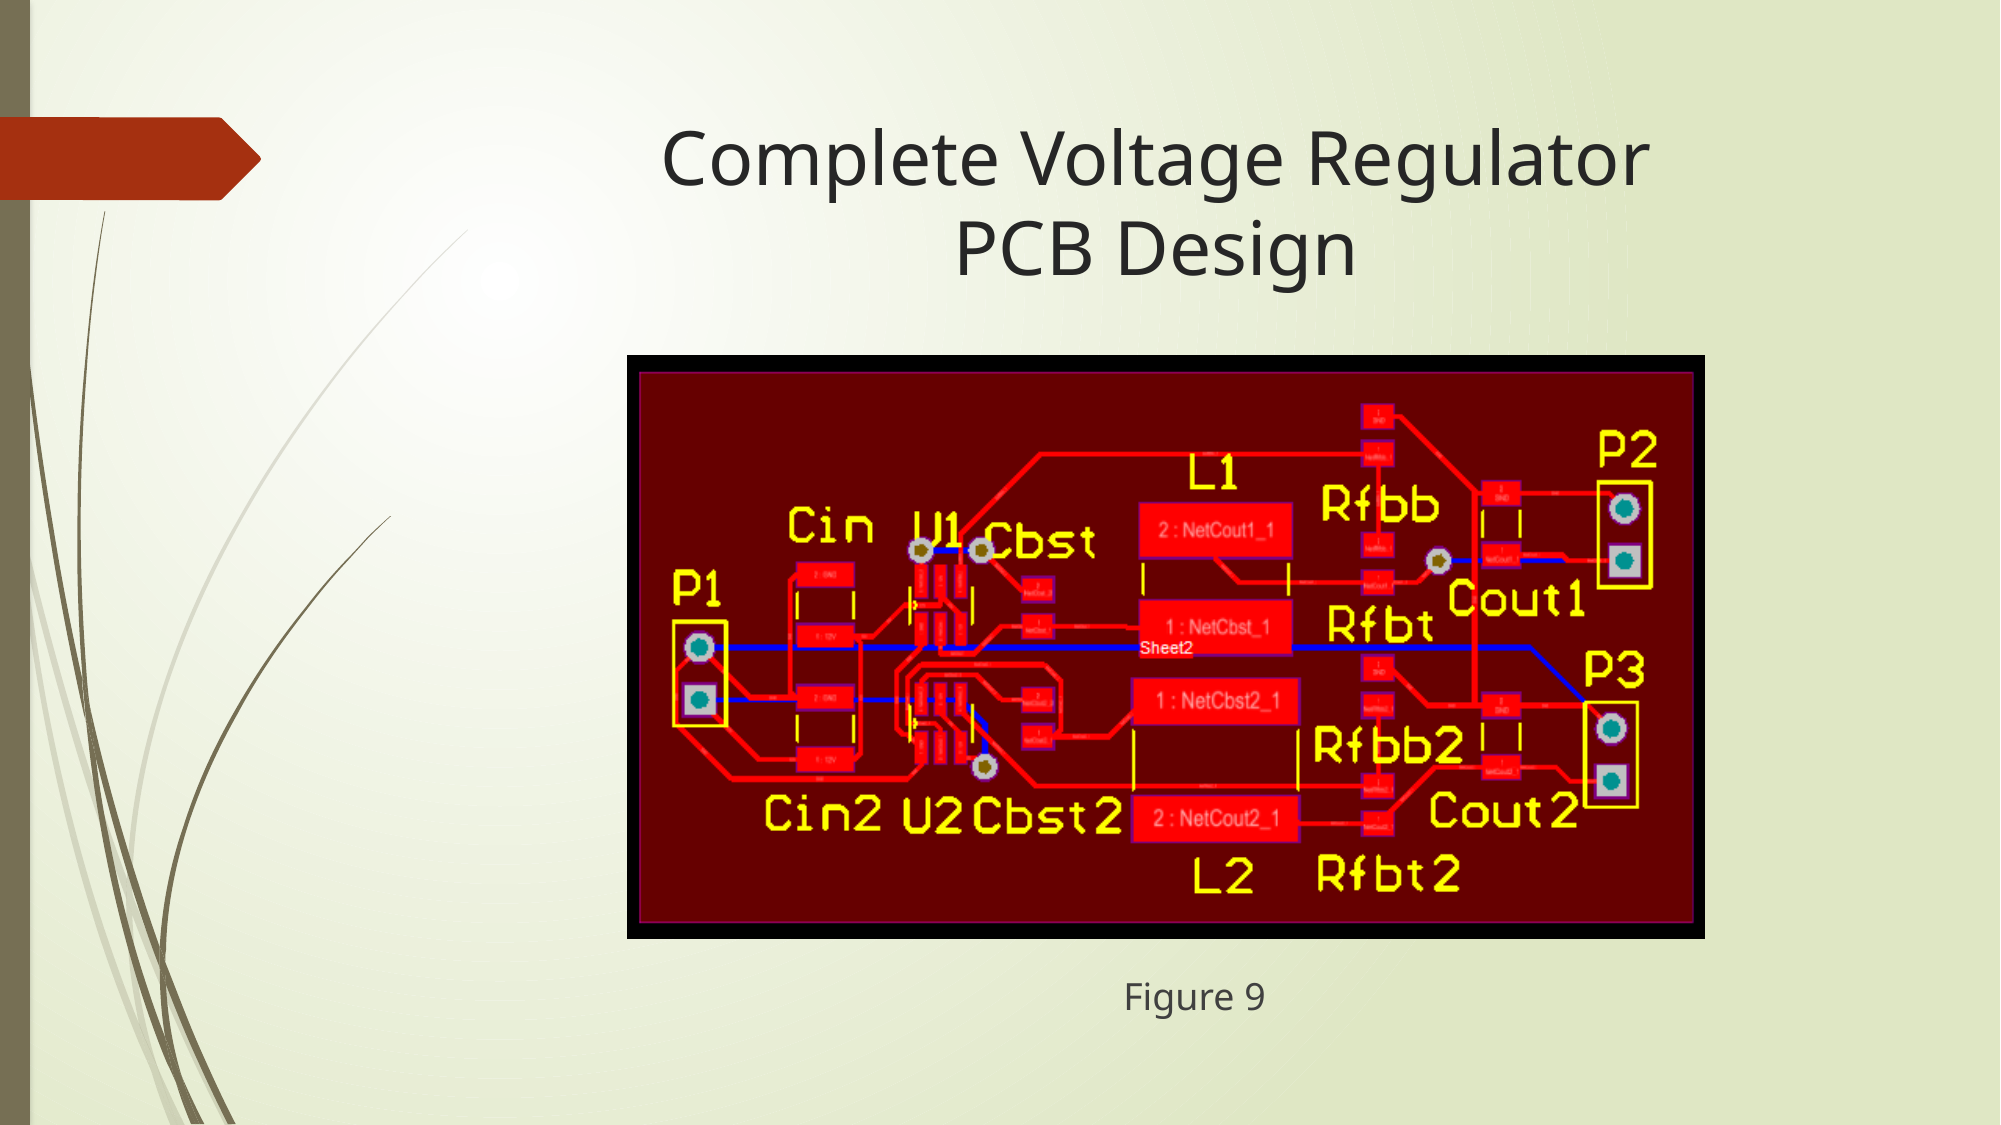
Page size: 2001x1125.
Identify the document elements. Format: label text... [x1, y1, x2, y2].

text_box Figure 9 [969, 965, 1420, 1026]
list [627, 355, 1705, 940]
title Complete Voltage Regulator PCB Design [425, 102, 1888, 313]
